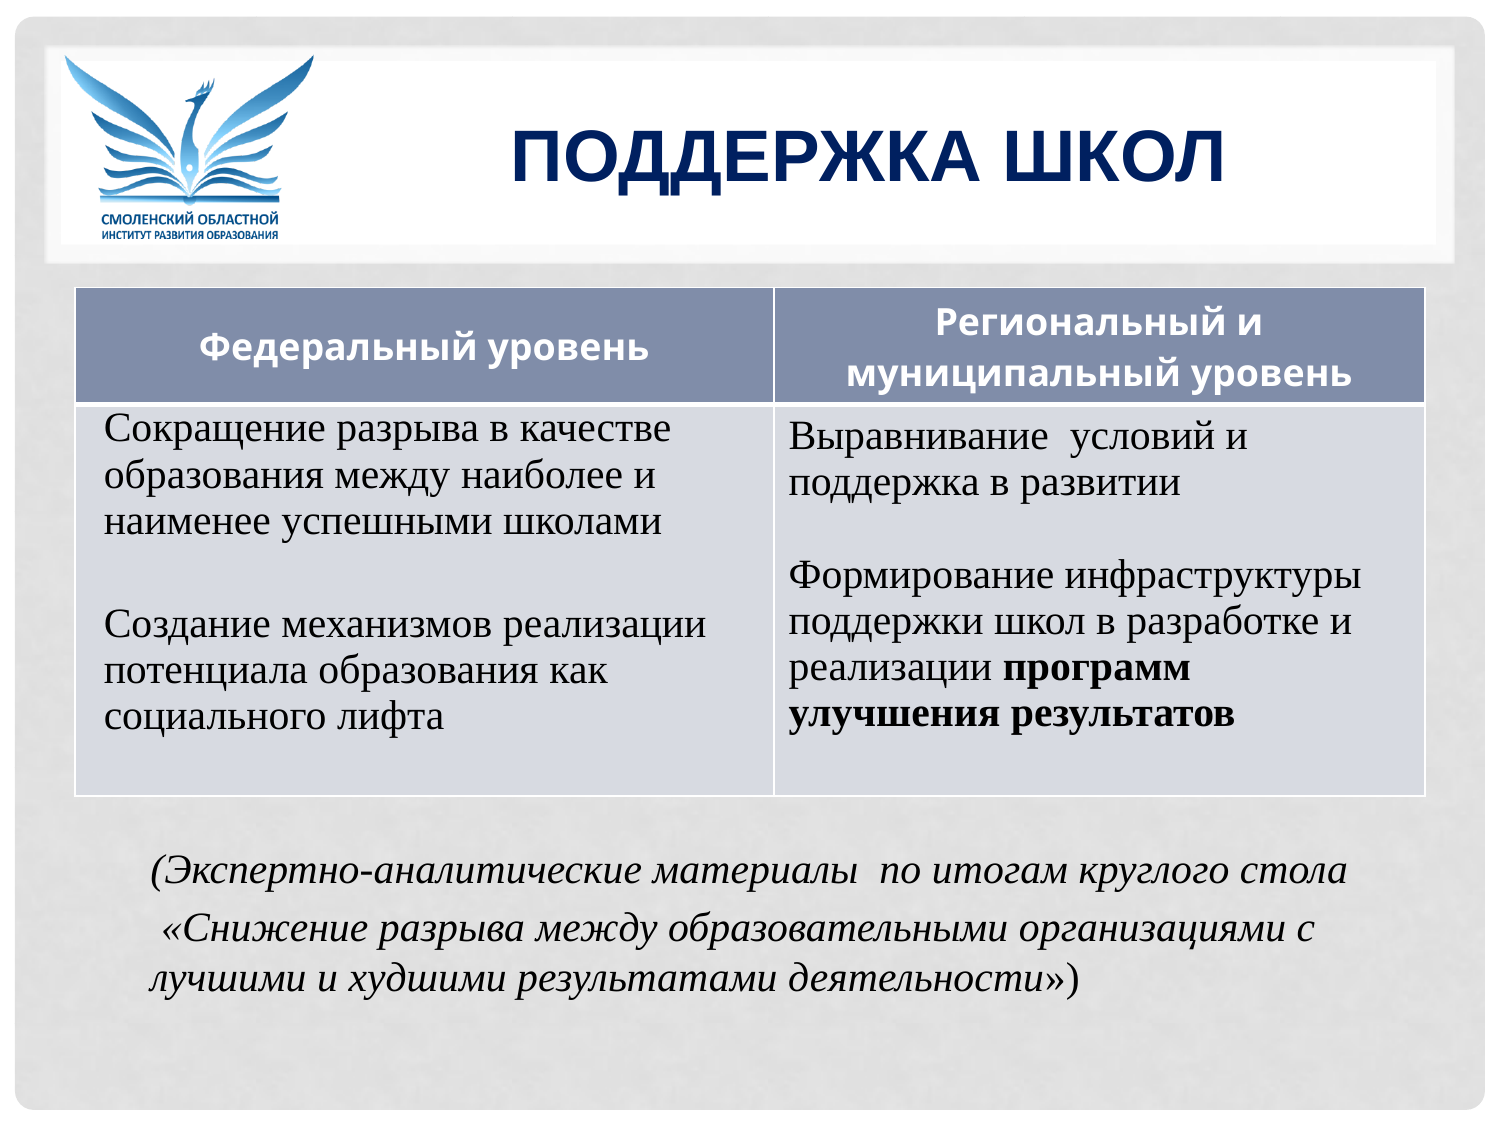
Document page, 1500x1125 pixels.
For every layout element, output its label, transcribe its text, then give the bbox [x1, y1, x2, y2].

table_cell Сокращение разрыва в качестве образования между наиболее и наименее успешными школами Создание механизмов реализации потенциала образования как социального лифта [76, 407, 773, 795]
table_header Региональный и муниципальный уровень [775, 288, 1424, 402]
picture [64, 54, 314, 239]
title Поддержка школ [312, 66, 1425, 238]
text_box (Экспертно-аналитические материалы по итогам круглого стола «Снижение разрыва между образовательными организациями с лучшими и худшими результатами деятельности») [135, 834, 1365, 1008]
table_cell Выравнивание условий и поддержка в развитии Формирование инфраструктуры поддержки школ в разработке и реализации программ улучшения результатов [775, 407, 1424, 795]
table_header Федеральный уровень [76, 288, 773, 402]
